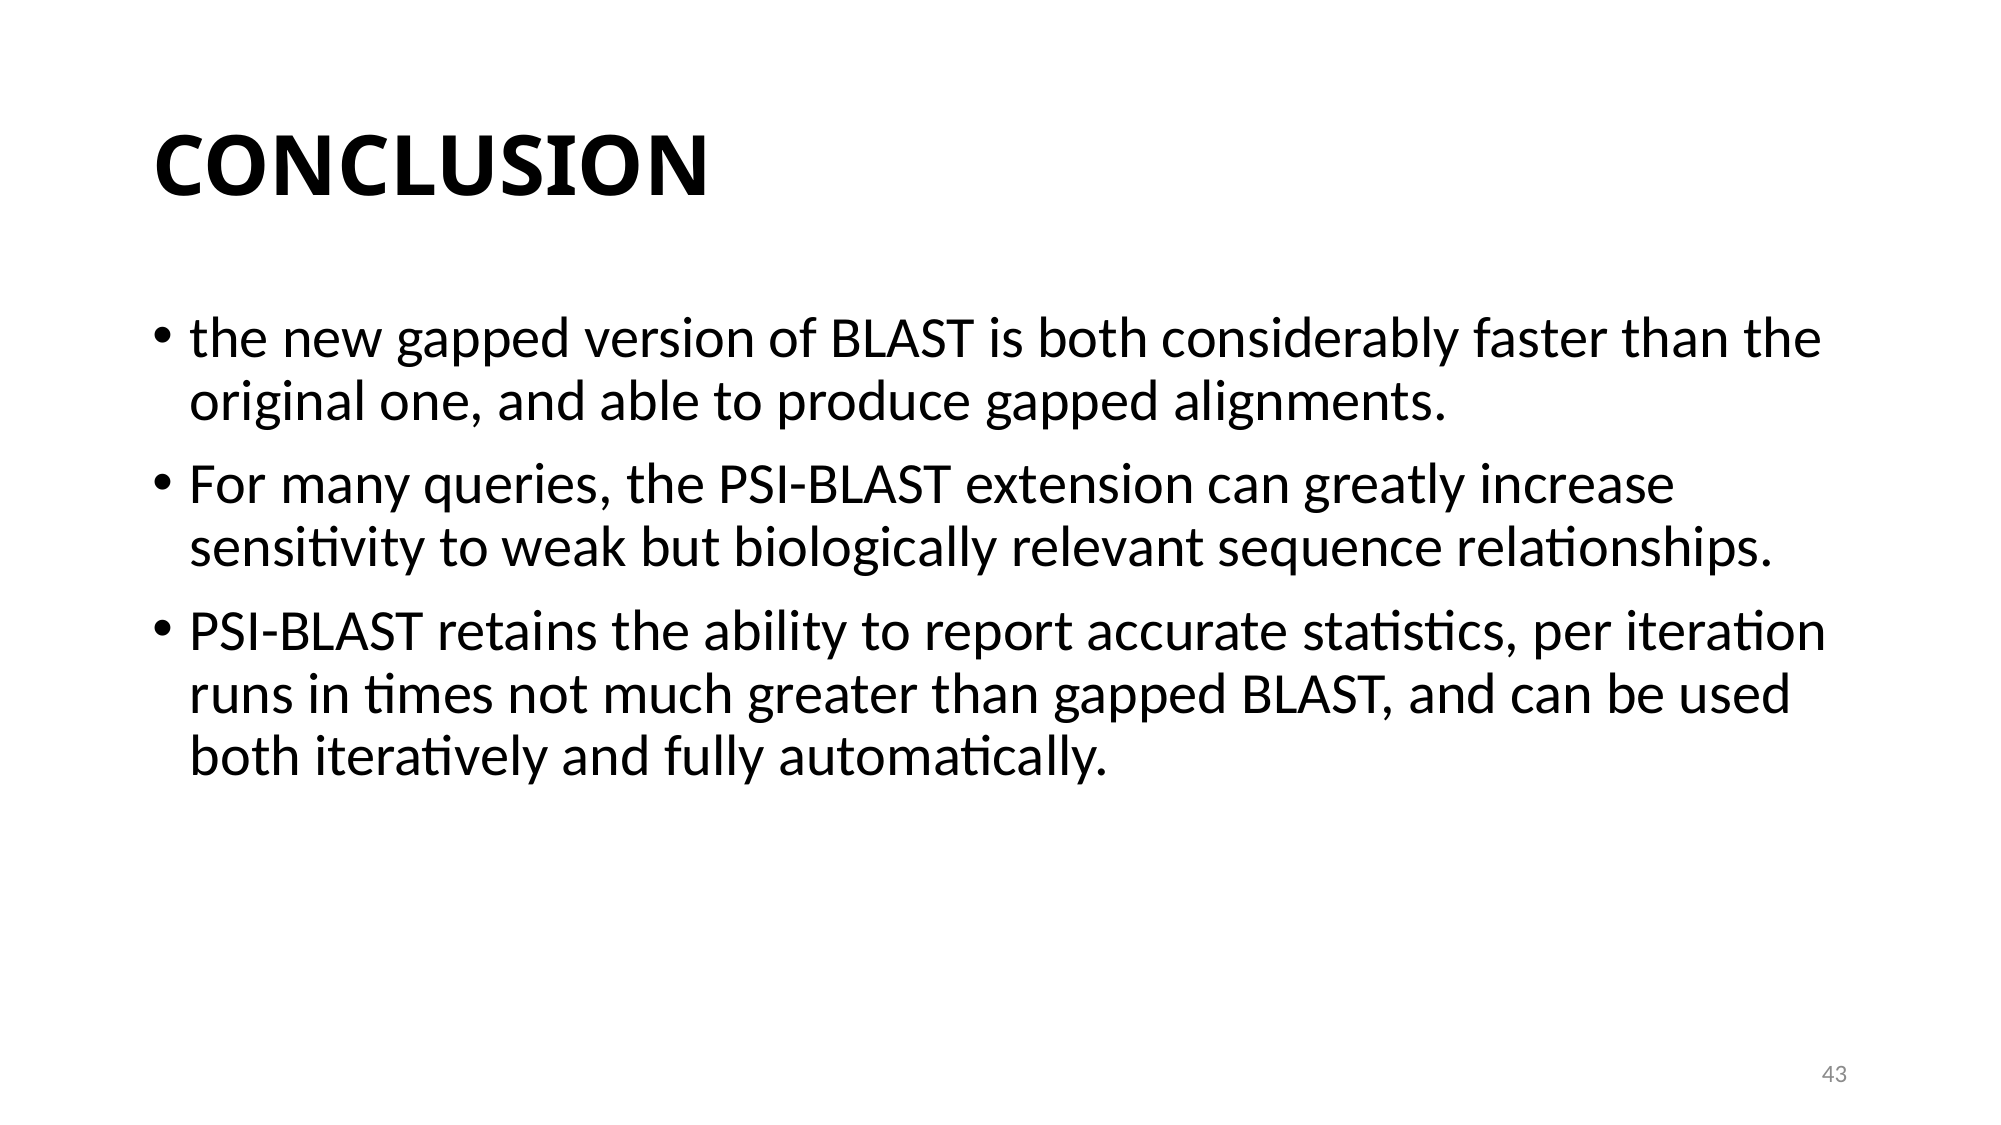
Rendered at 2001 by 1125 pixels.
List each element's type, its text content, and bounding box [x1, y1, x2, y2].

list the new gapped version of BLAST is both considerably faster than the original one, and able to produce gapped alignments. For many queries, the PSI-BLAST extension can greatly increase sensitivity to weak but biologically relevant sequence relationships. PSI-BLAST retains the ability to report accurate statistics, per iteration runs in times not much greater than gapped BLAST, and can be used both iteratively and fully automatically. [137, 299, 1863, 1014]
title CONCLUSION [137, 59, 1863, 278]
slide_number 43 [1412, 1042, 1863, 1103]
